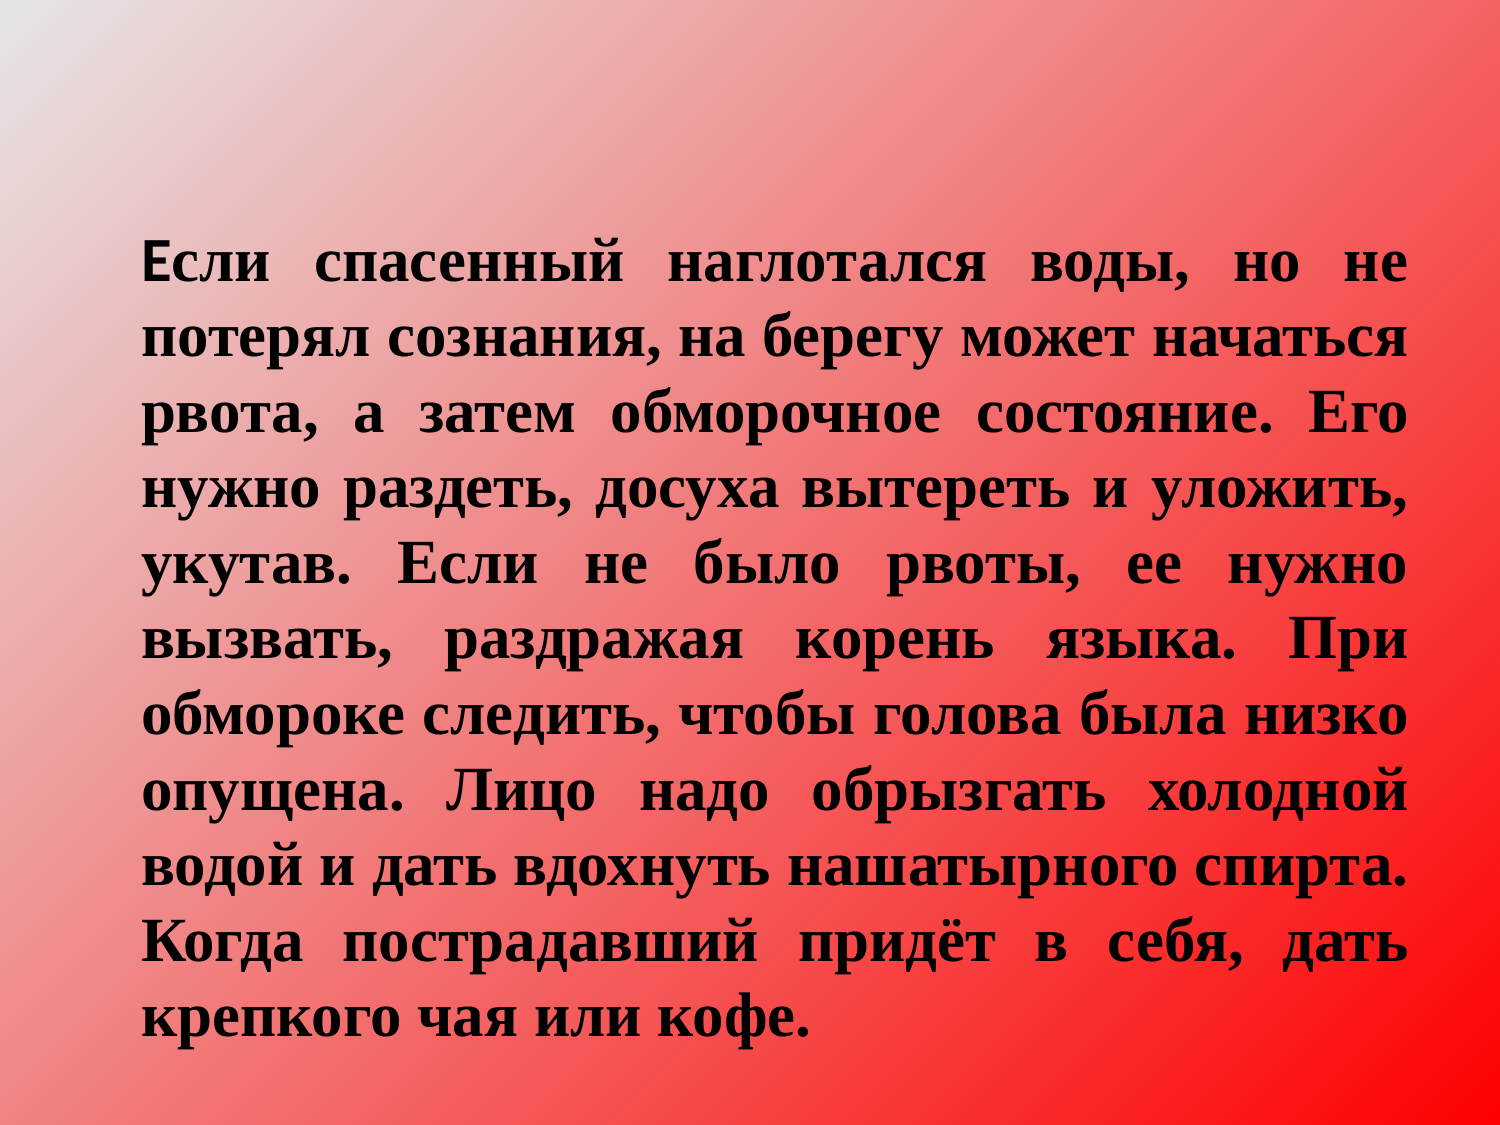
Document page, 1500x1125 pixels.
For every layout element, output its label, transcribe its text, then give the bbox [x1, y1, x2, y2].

list Если спасенный наглотался воды, но не потерял сознания, на берегу может начаться рвота, а затем обморочное состояние. Его нужно раздеть, досуха вытереть и уложить, укутав. Если не было рвоты, ее нужно вызвать, раздражая корень языка. При обмороке следить, чтобы голова была низко опущена. Лицо надо обрызгать холодной водой и дать вдохнуть нашатырного спирта. Когда пострадавший придёт в себя, дать крепкого чая или кофе. [75, 210, 1425, 1090]
